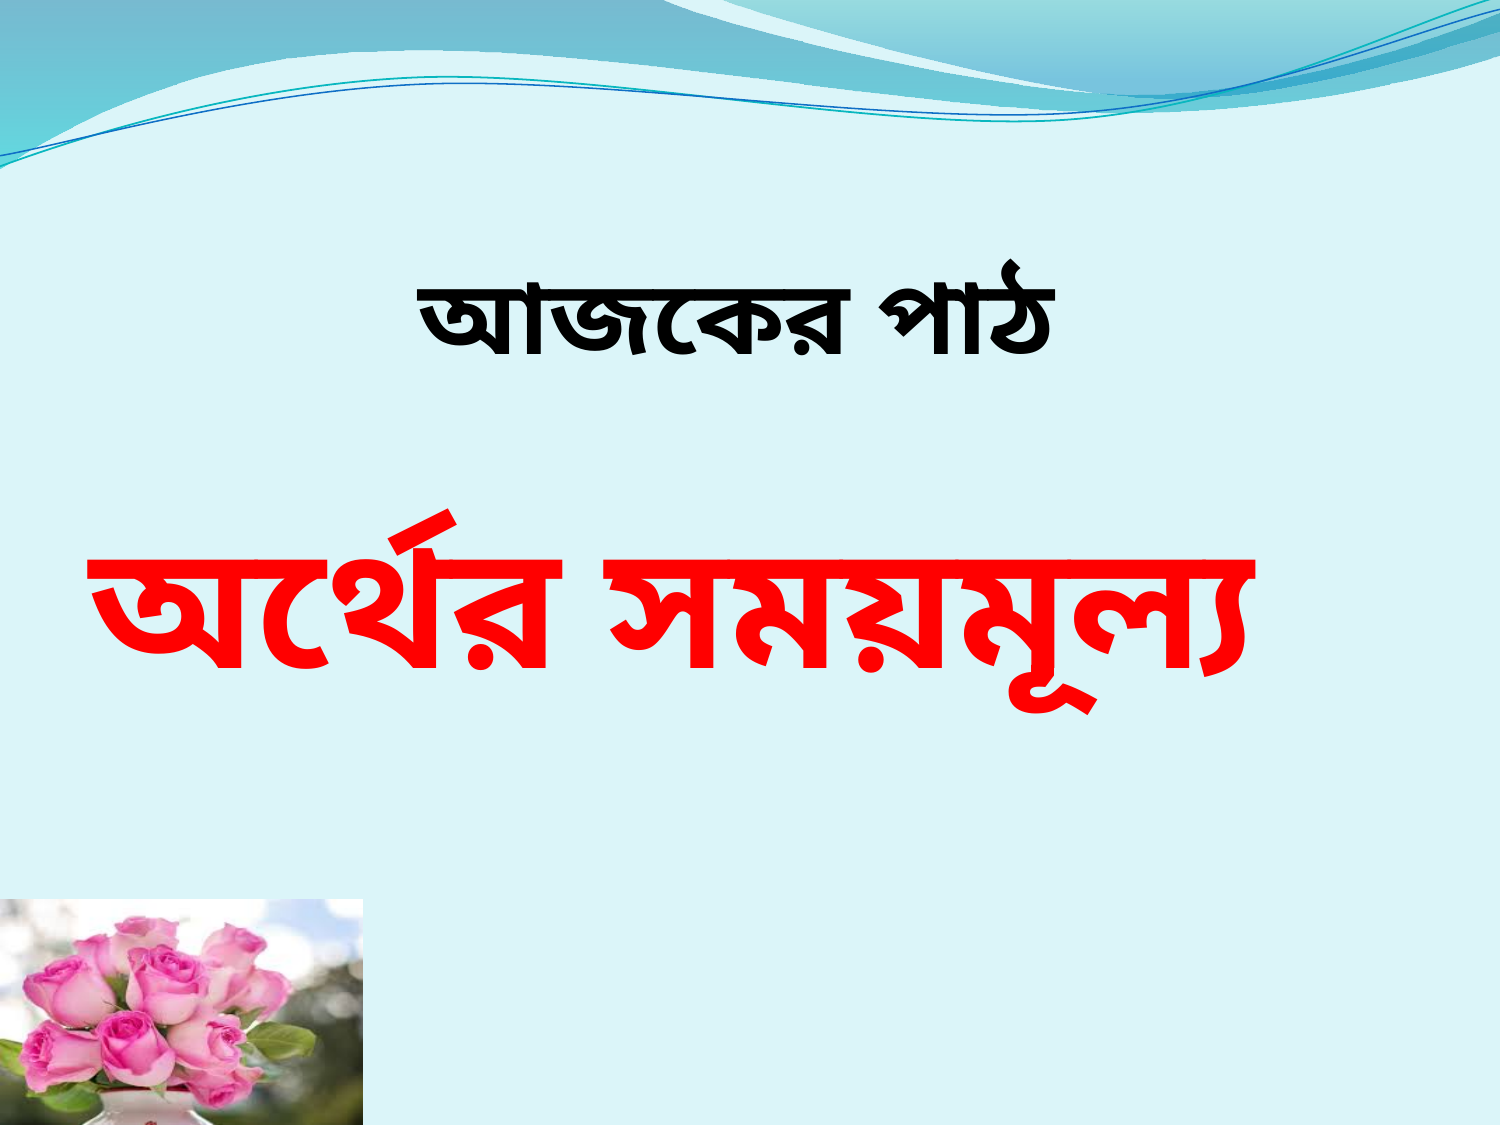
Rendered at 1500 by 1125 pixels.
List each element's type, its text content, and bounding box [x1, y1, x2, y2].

title আজকের পাঠ [75, 200, 1425, 375]
list অর্থের সময়মূল্য [75, 487, 1425, 713]
picture [0, 899, 363, 1125]
